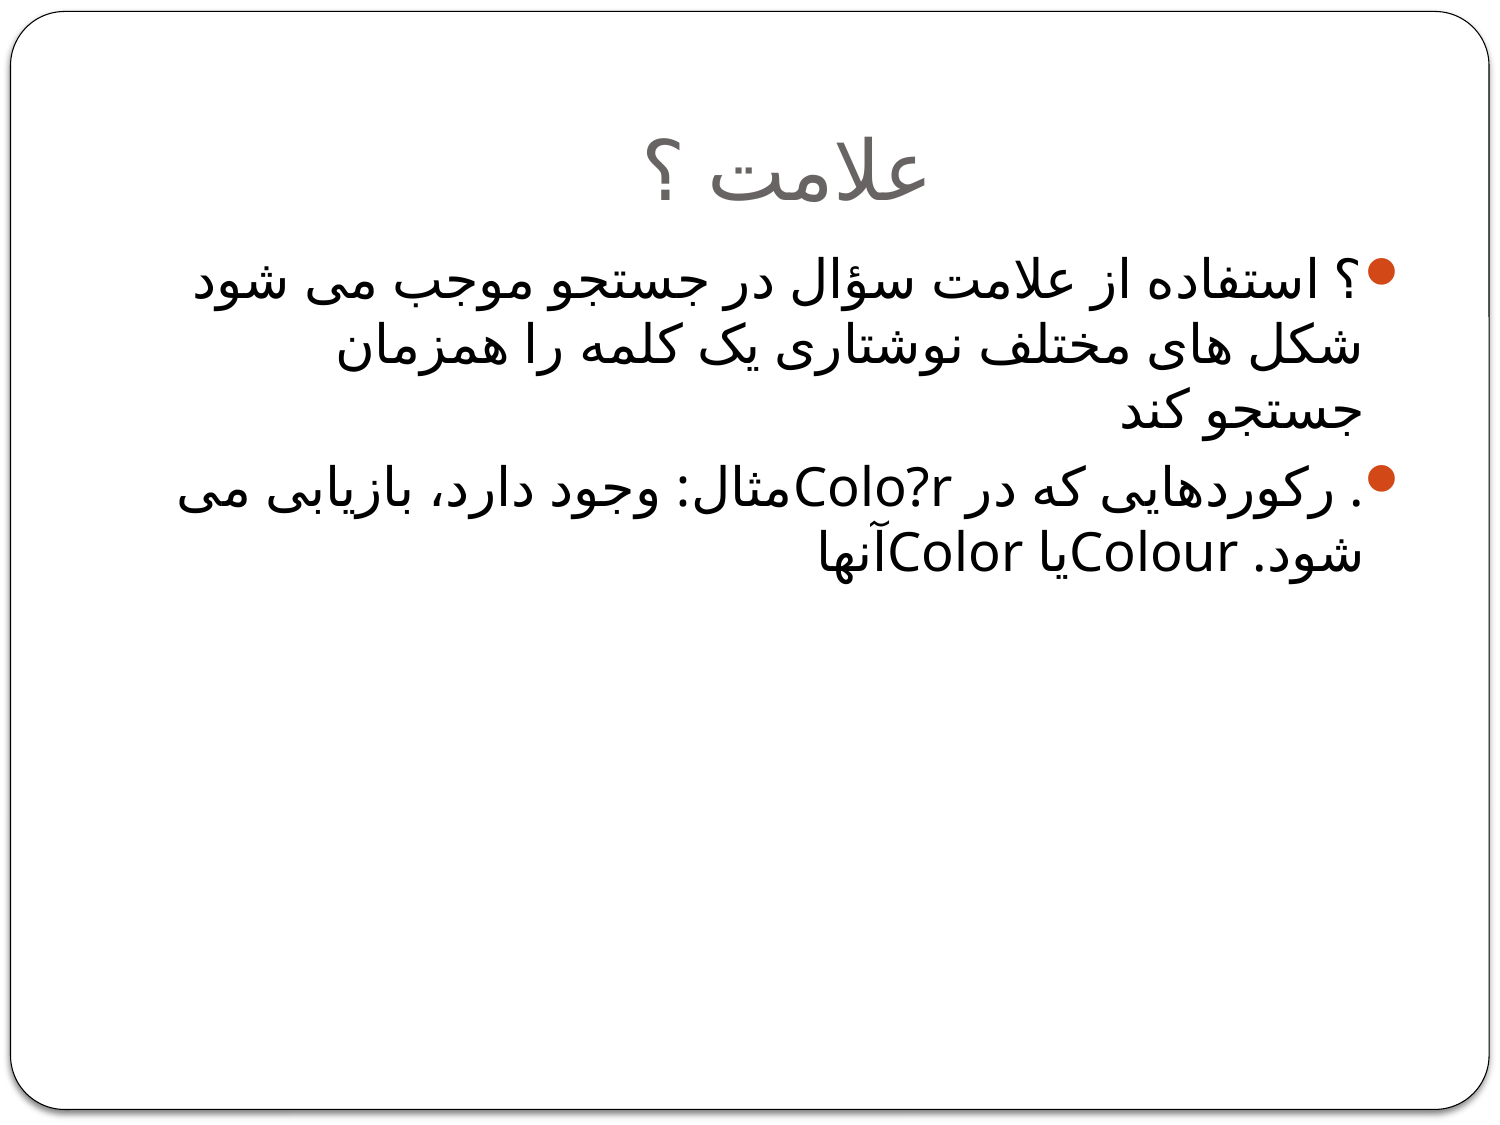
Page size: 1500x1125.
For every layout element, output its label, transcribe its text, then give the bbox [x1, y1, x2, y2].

list ؟ استفاده از علامت سؤال در جستجو موجب می شود شکل های مختلف نوشتاری یک کلمه را همزمان جستجو کند . رکوردهایی که در Colo?rمثال: وجود دارد، بازیابی می شود. Colourیا Colorآنها [150, 237, 1425, 988]
title علامت ؟ [150, 45, 1425, 233]
